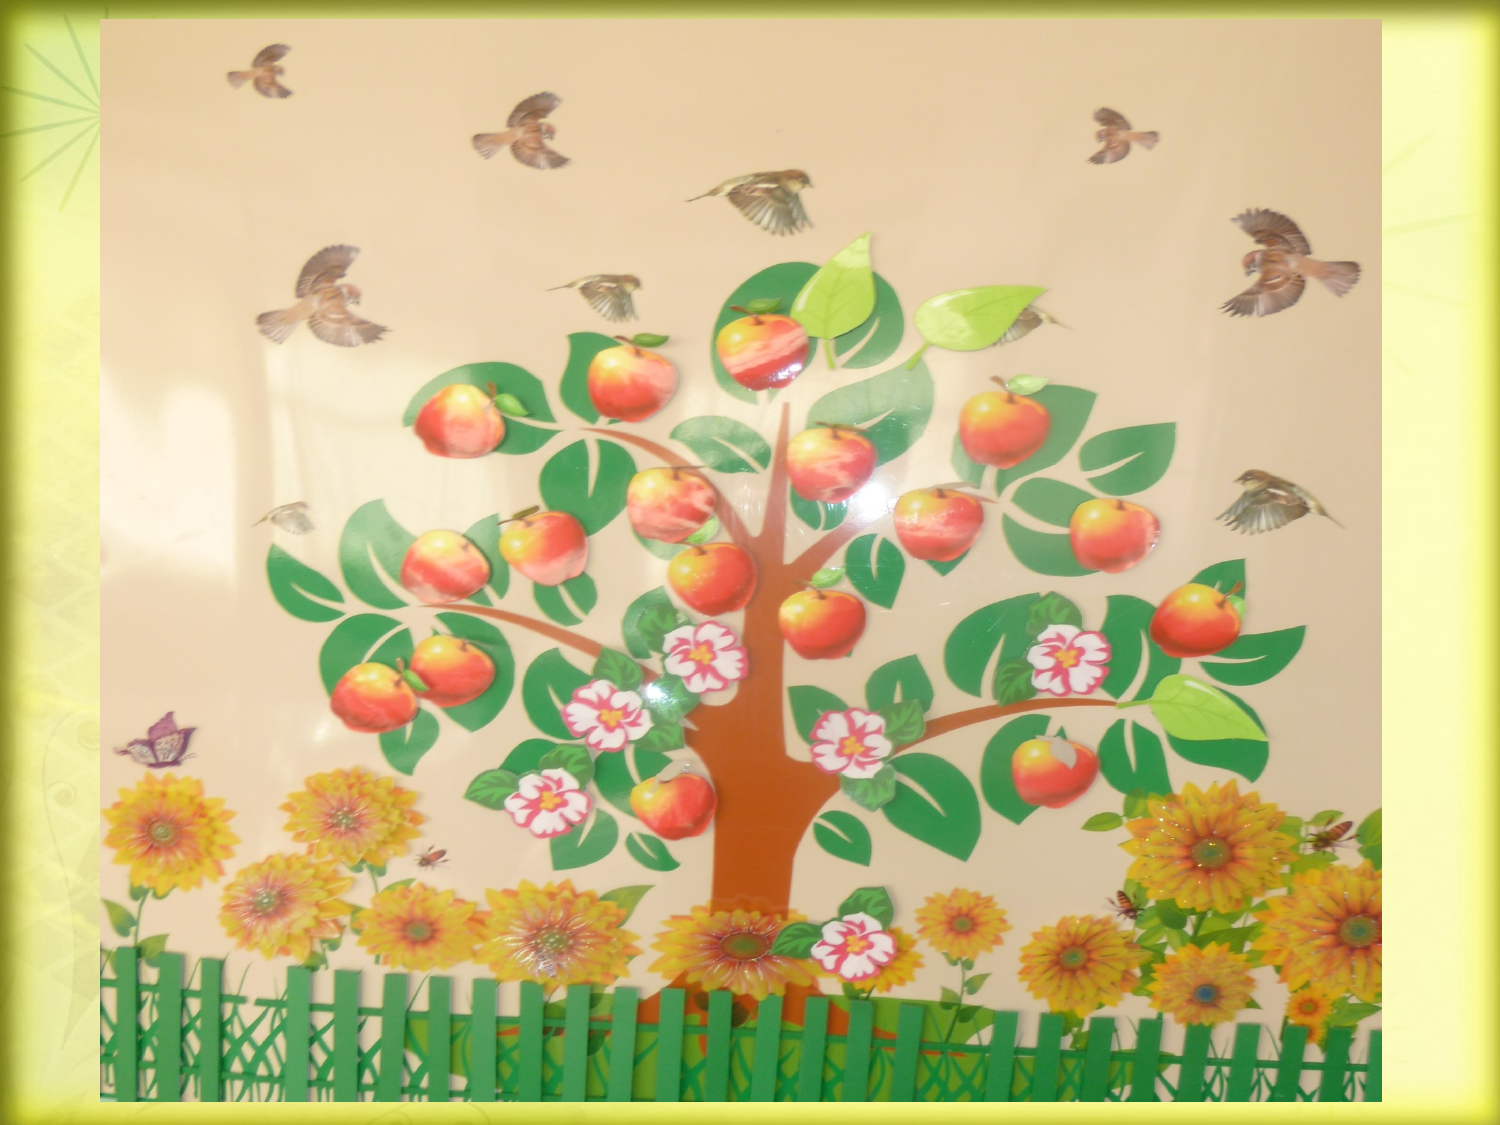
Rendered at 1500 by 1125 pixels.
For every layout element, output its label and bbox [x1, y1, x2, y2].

picture [0, 0, 1500, 1125]
list [100, 18, 1383, 1102]
